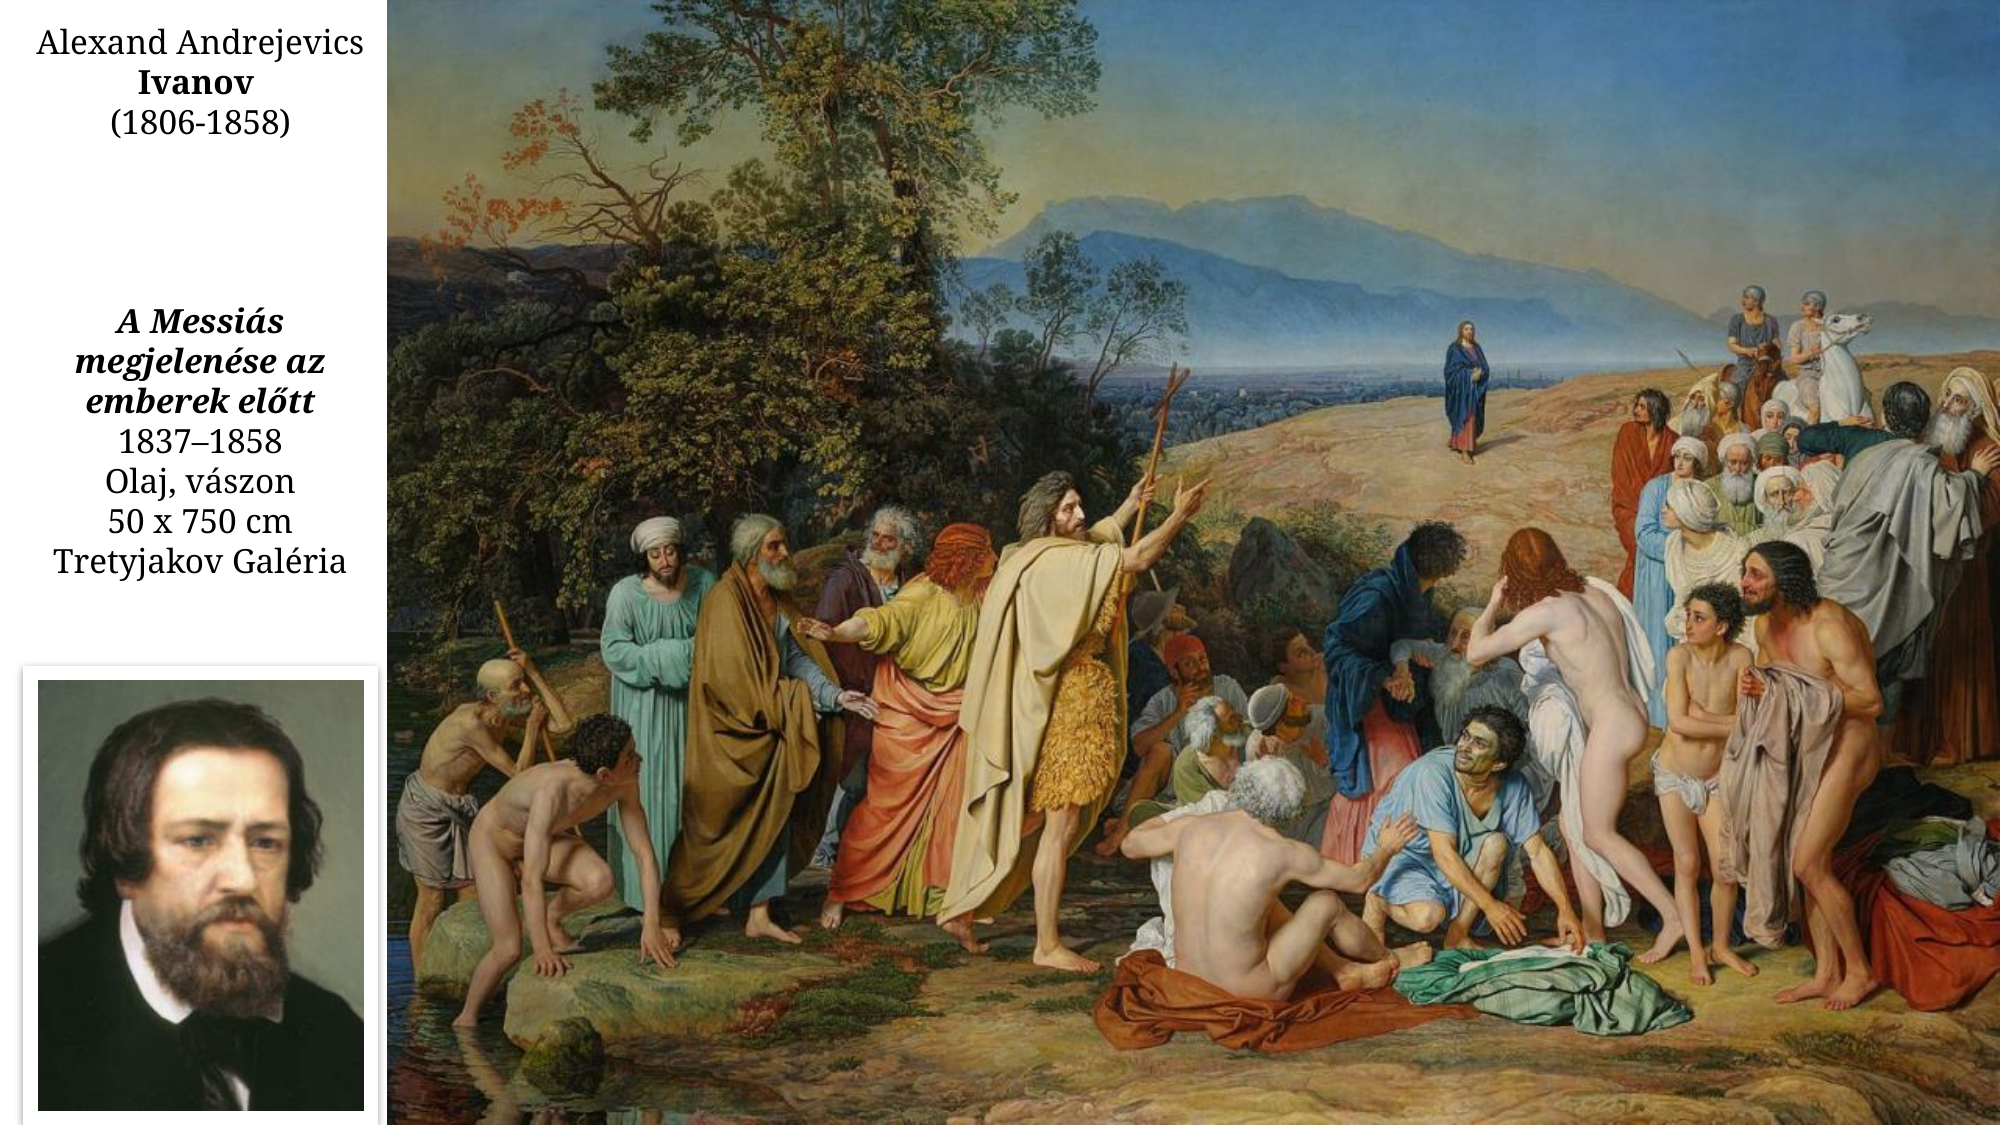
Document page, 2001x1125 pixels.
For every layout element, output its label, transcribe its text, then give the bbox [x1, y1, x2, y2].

picture [387, 0, 2000, 1125]
text_box Alexand Andrejevics Ivanov (1806-1858) A Messiás megjelenése az emberek előtt 1837–1858 Olaj, vászon 50 x 750 cm Tretyjakov Galéria [18, 13, 383, 633]
picture [37, 680, 364, 1112]
